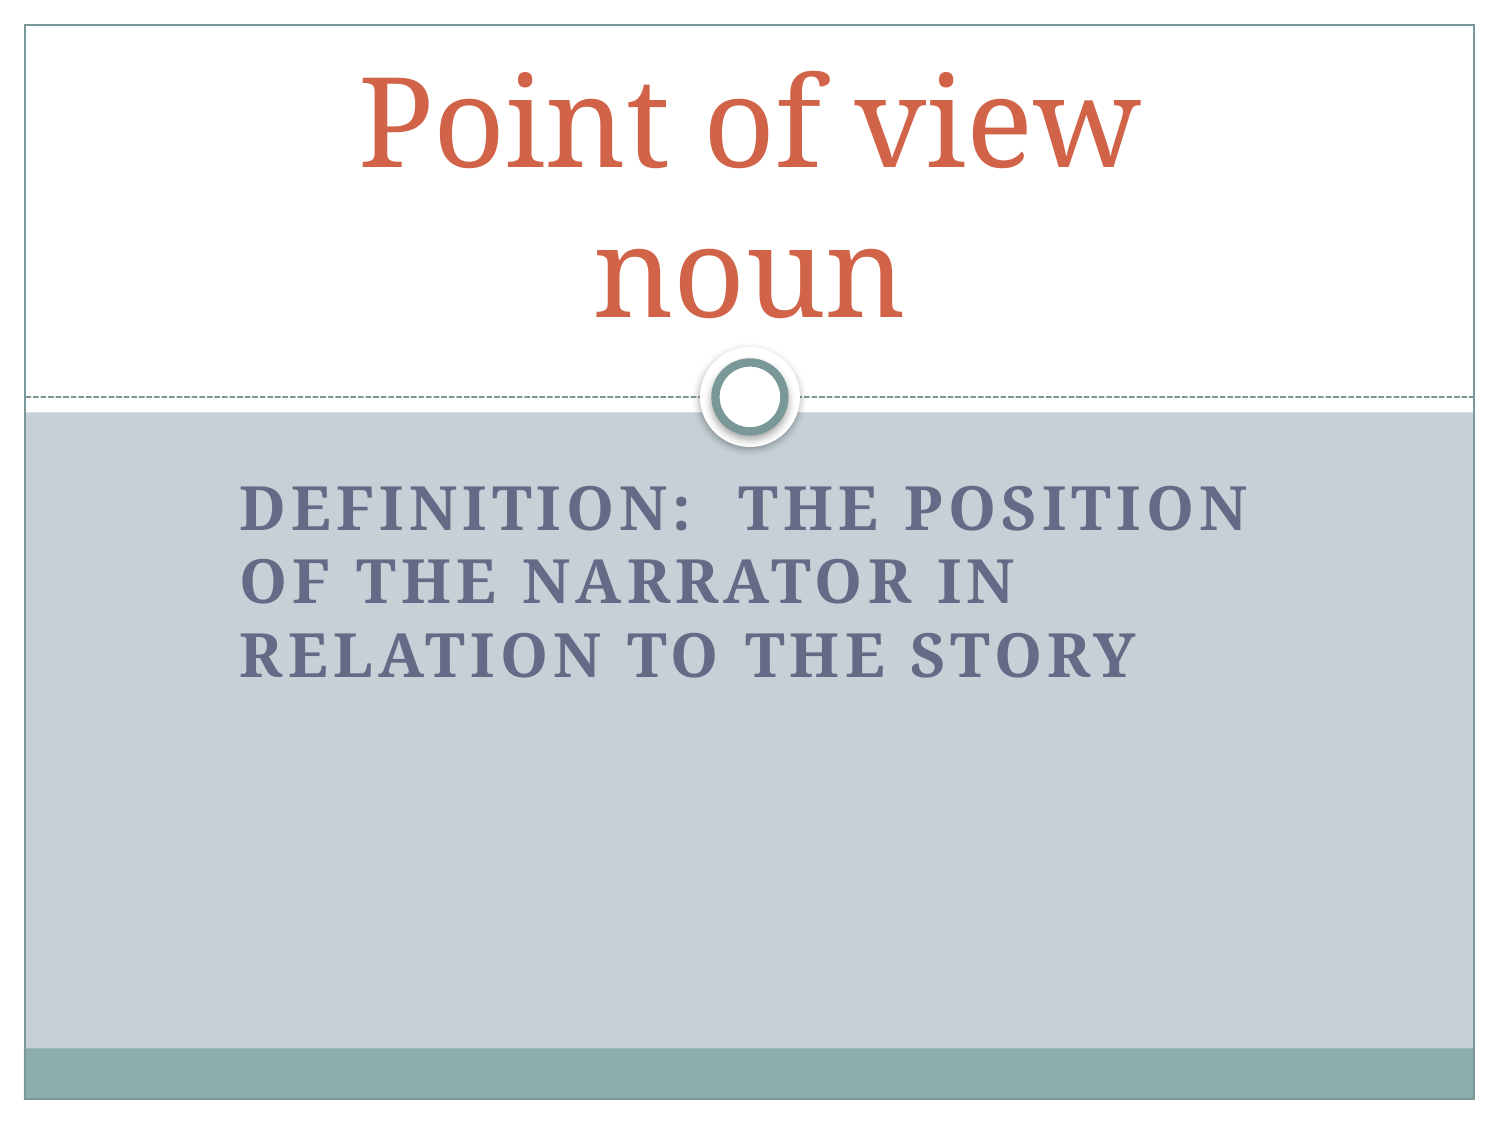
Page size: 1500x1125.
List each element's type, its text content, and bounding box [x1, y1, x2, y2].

title Point of view noun [112, 87, 1388, 350]
subtitle Definition: the position of the narrator in relation to the story [225, 462, 1275, 750]
